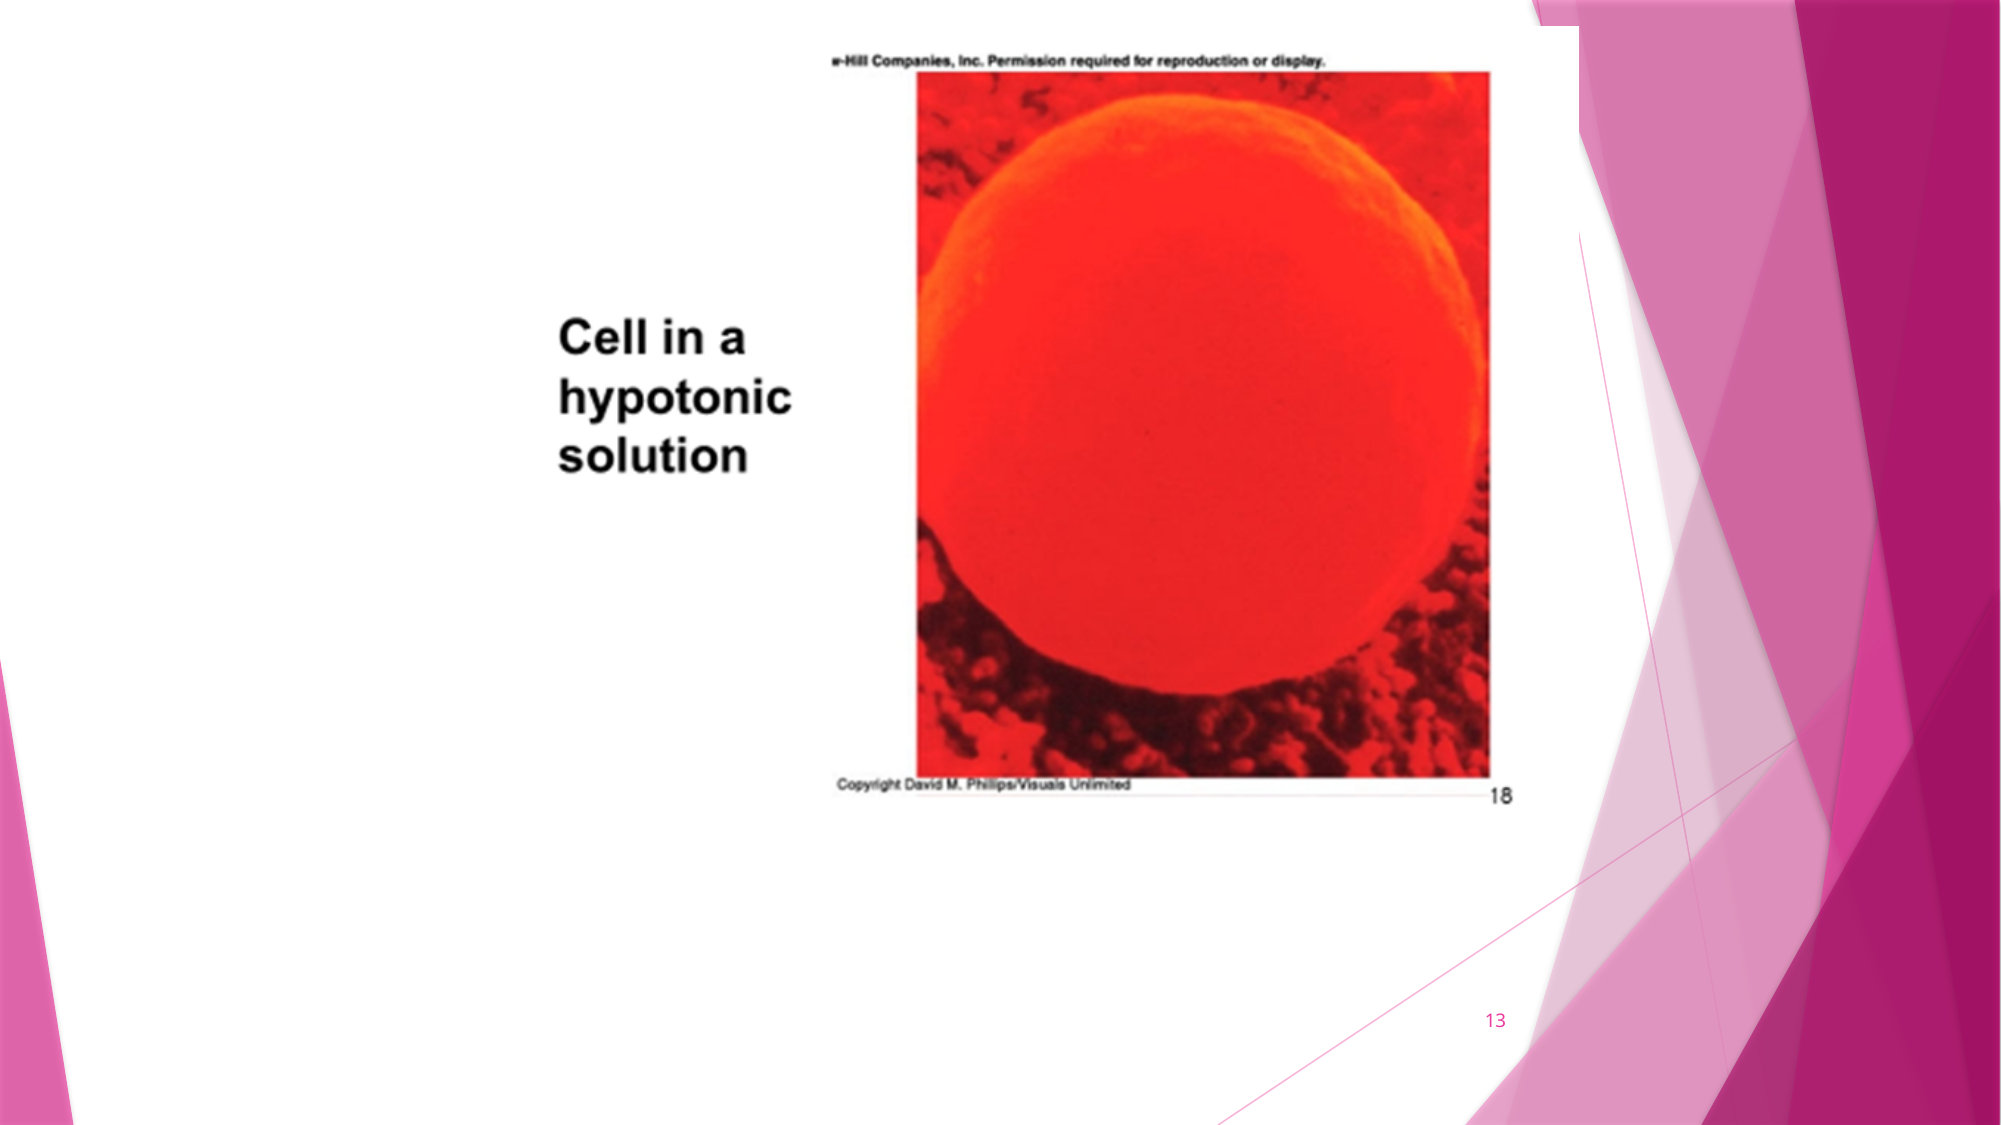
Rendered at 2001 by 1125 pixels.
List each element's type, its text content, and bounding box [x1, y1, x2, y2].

slide_number 13 [1409, 991, 1522, 1051]
picture [473, 25, 1580, 853]
